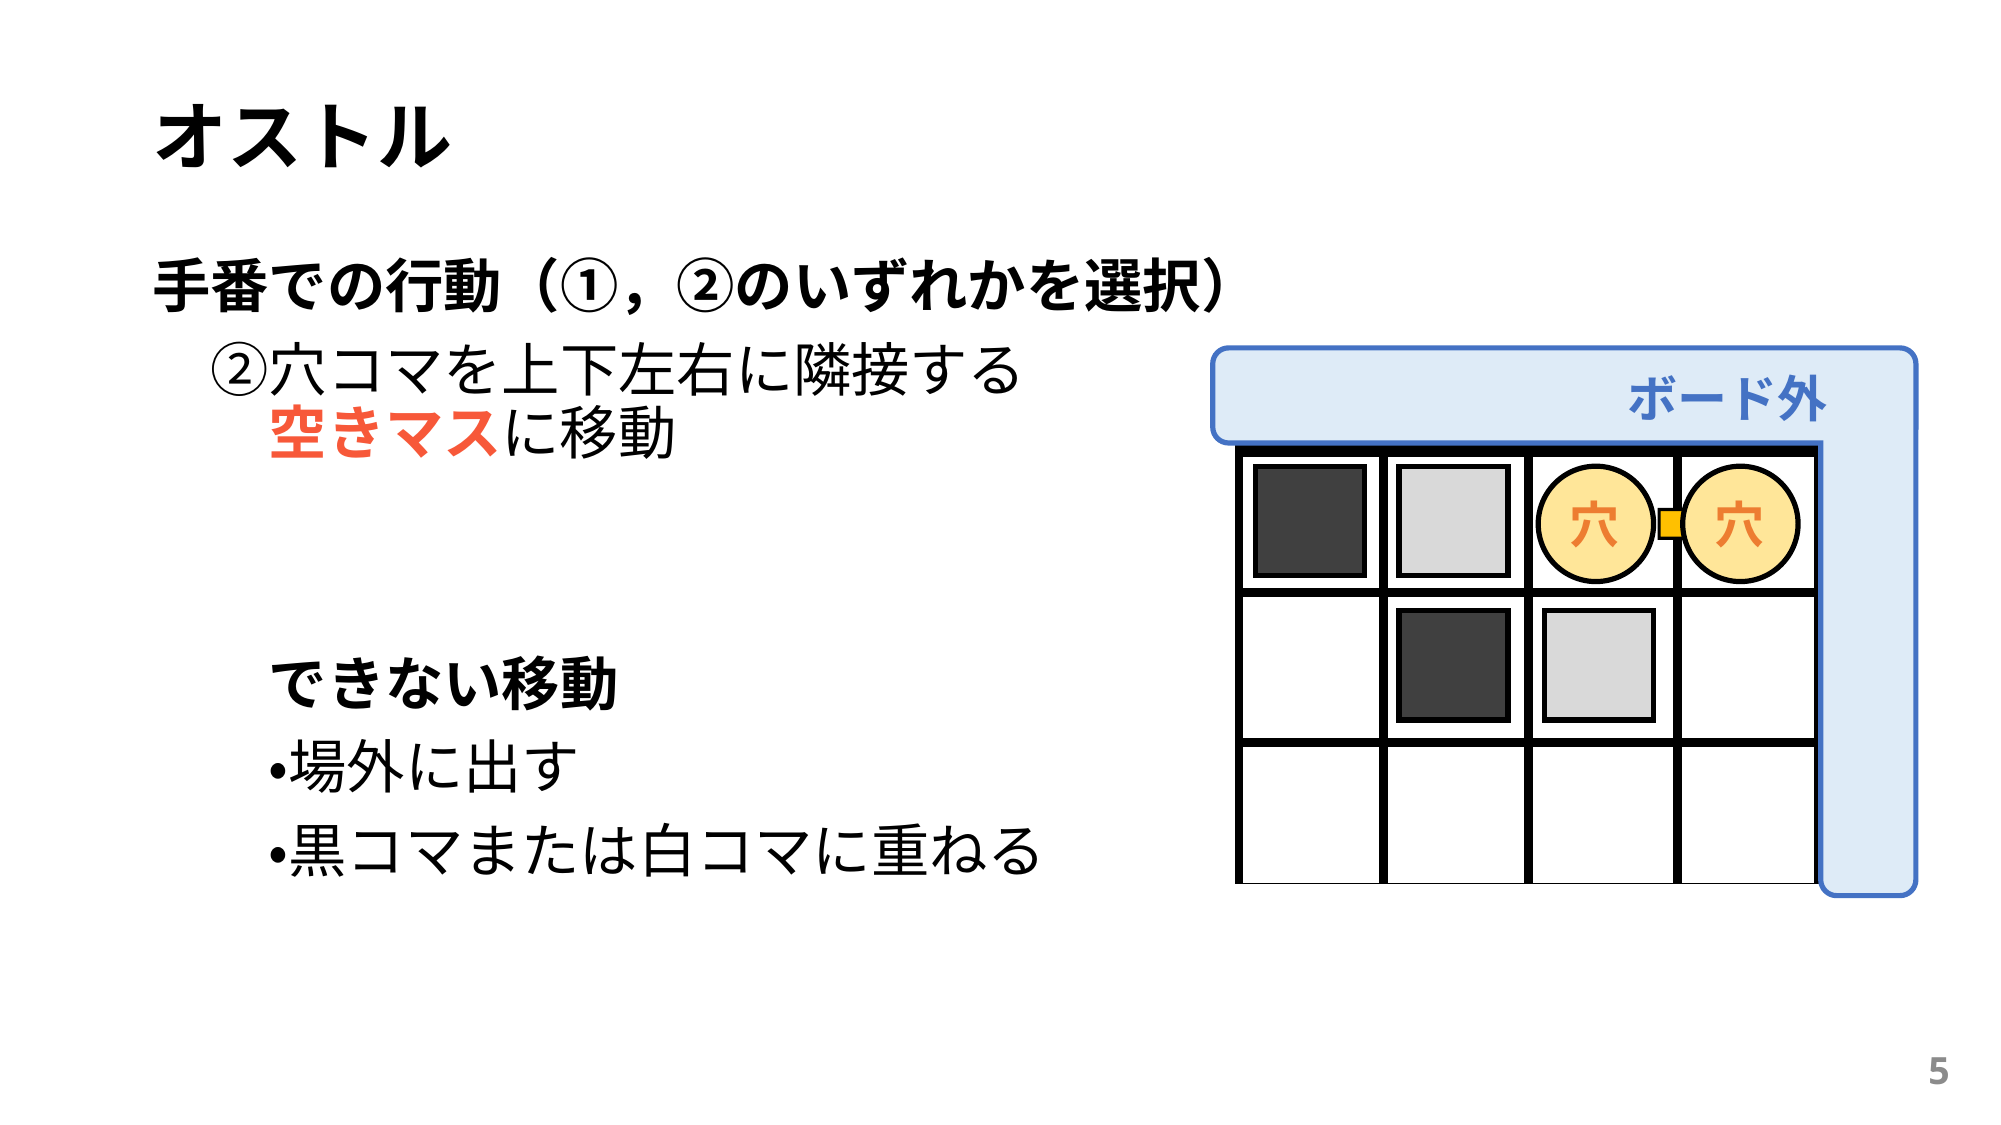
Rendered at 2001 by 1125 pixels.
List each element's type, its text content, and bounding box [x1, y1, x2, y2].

picture [1234, 299, 1963, 884]
text_box [1820, 884, 1917, 897]
slide_number 5 [1878, 1042, 1965, 1103]
text_box [1211, 346, 1234, 445]
list 手番での行動（①，②のいずれかを選択） ②穴コマを上下左右に隣接する 空きマスに移動 できない移動 ・場外に出す ・黒コマまたは白コマに重ねる [137, 249, 1863, 1103]
title オストル [137, 59, 1863, 221]
